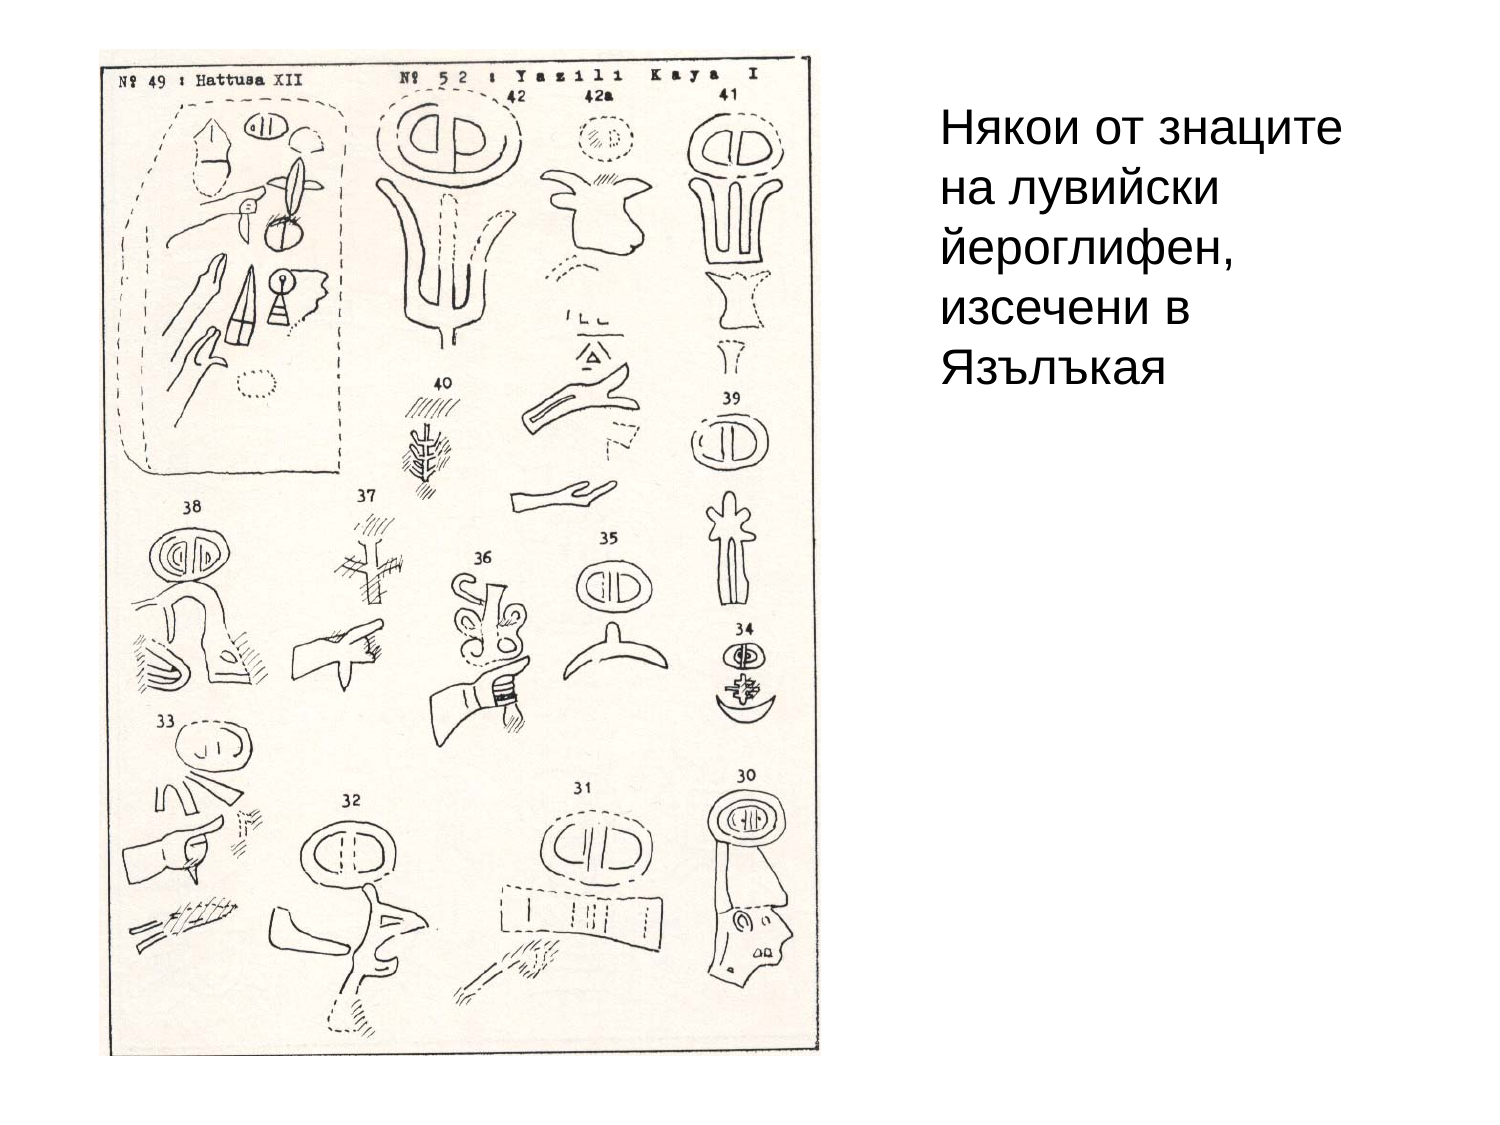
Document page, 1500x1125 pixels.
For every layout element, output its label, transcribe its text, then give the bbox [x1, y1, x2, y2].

text_box Някои от знаците на лувийски йероглифен, изсечени в Язълъкая [924, 87, 1388, 403]
picture [99, 49, 821, 1057]
